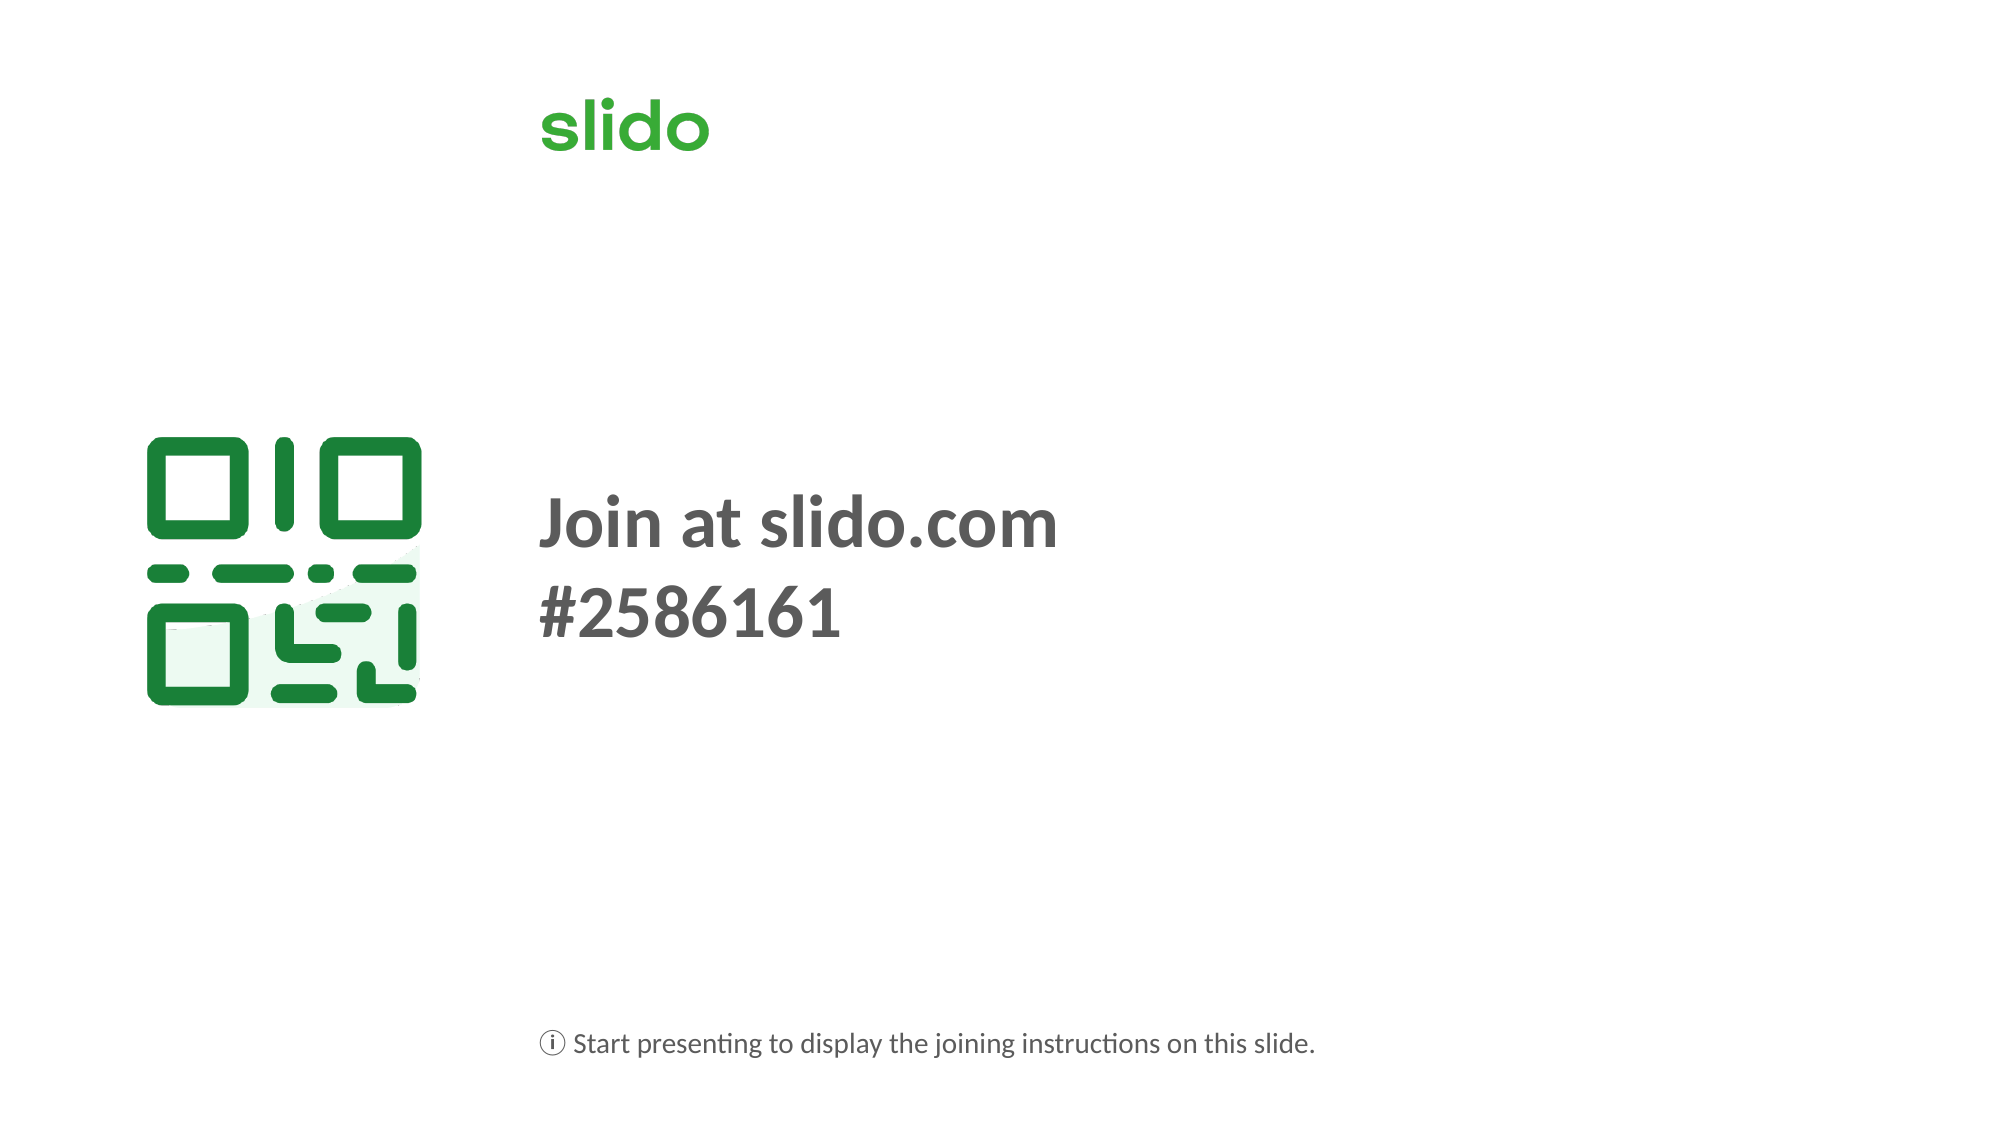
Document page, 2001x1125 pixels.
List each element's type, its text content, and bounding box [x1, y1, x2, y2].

picture [83, 362, 484, 763]
text_box Join at slido.com #2586161 [524, 421, 1918, 704]
text_box ⓘ Start presenting to display the joining instructions on this slide. [524, 999, 1959, 1085]
picture [525, 83, 726, 167]
